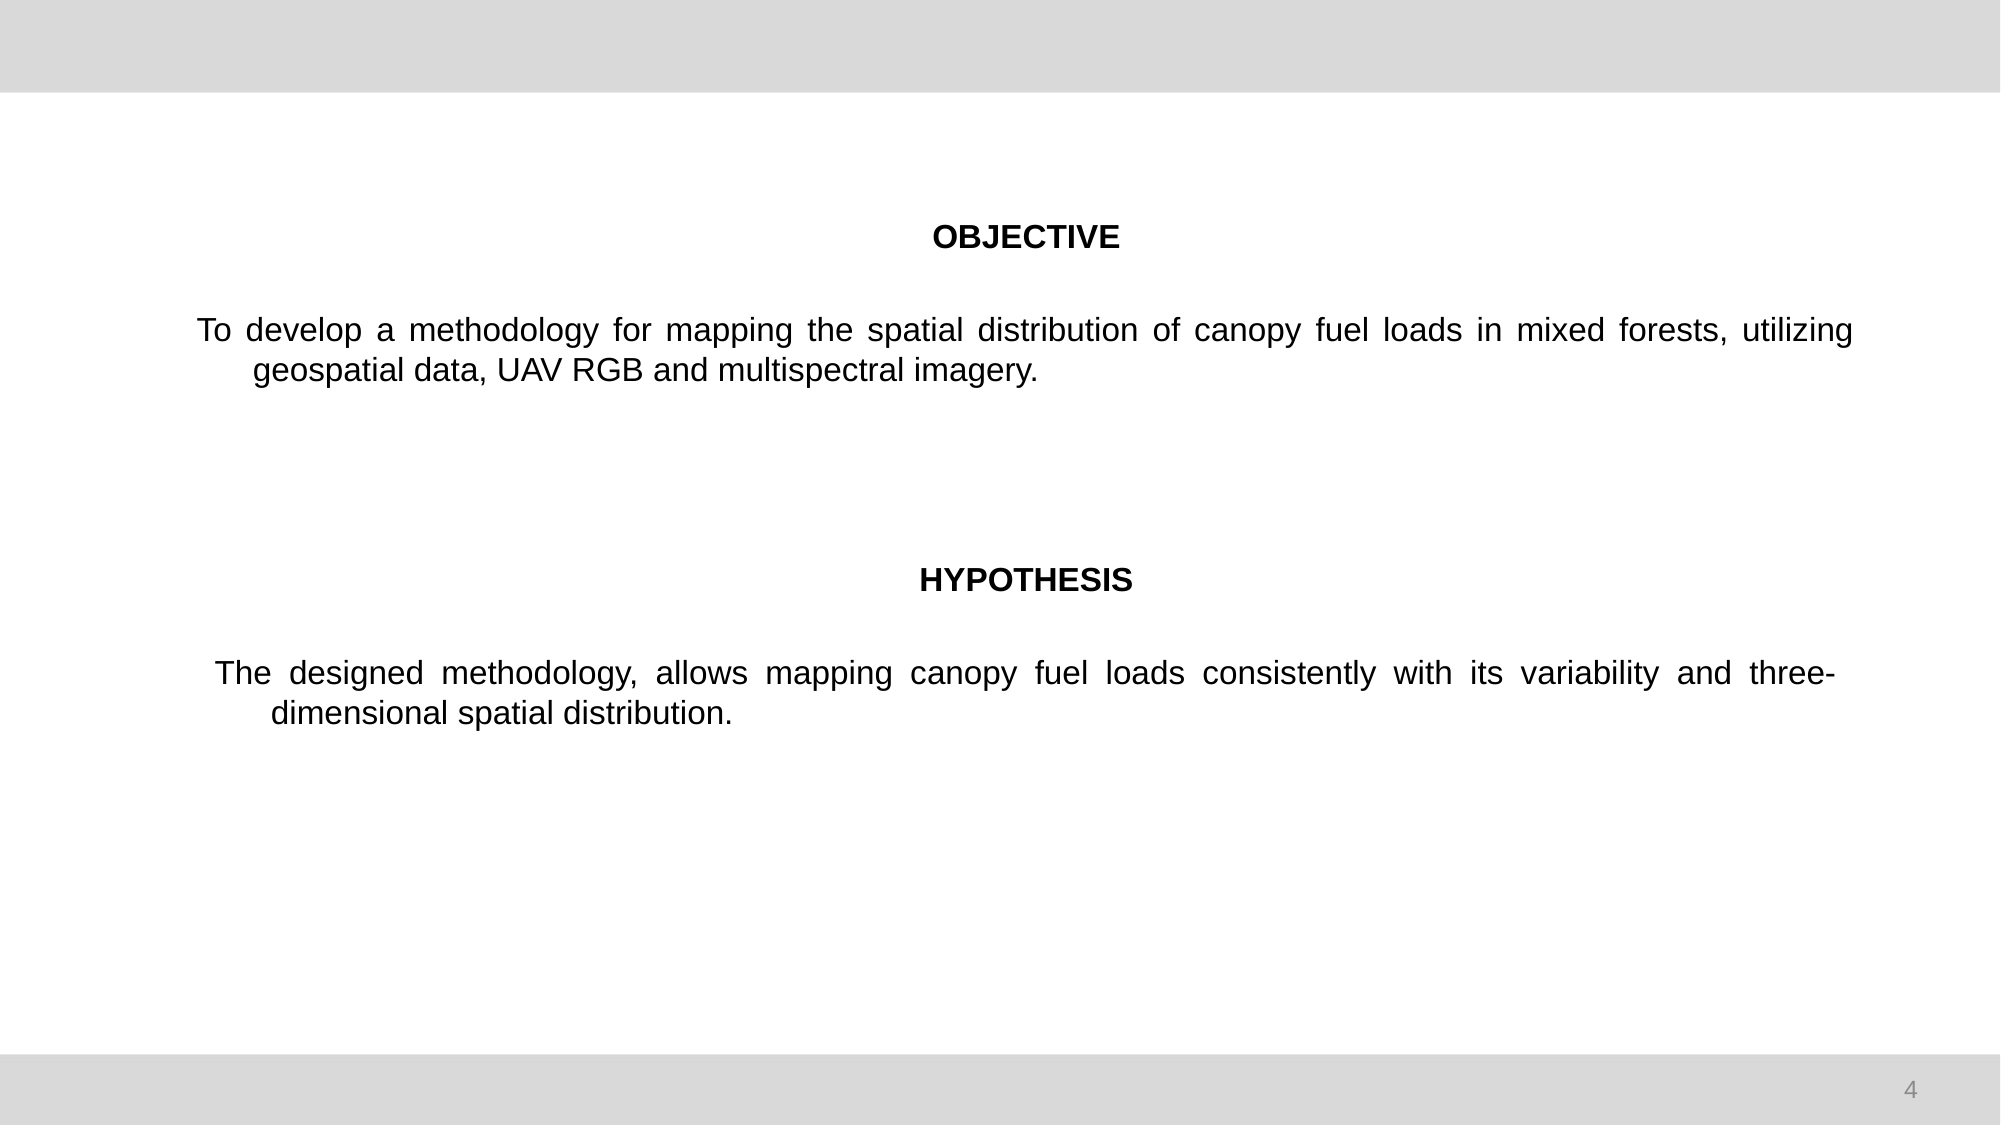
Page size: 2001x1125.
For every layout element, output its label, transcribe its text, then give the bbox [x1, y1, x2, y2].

picture [0, 0, 2001, 1125]
text_box OBJECTIVE To develop a methodology for mapping the spatial distribution of canopy fuel loads in mixed forests, utilizing geospatial data, UAV RGB and multispectral imagery. [181, 208, 1872, 421]
slide_number 4 [1466, 1058, 1934, 1119]
text_box HYPOTHESIS The designed methodology, allows mapping canopy fuel loads consistently with its variability and three-dimensional spatial distribution. [199, 550, 1854, 870]
